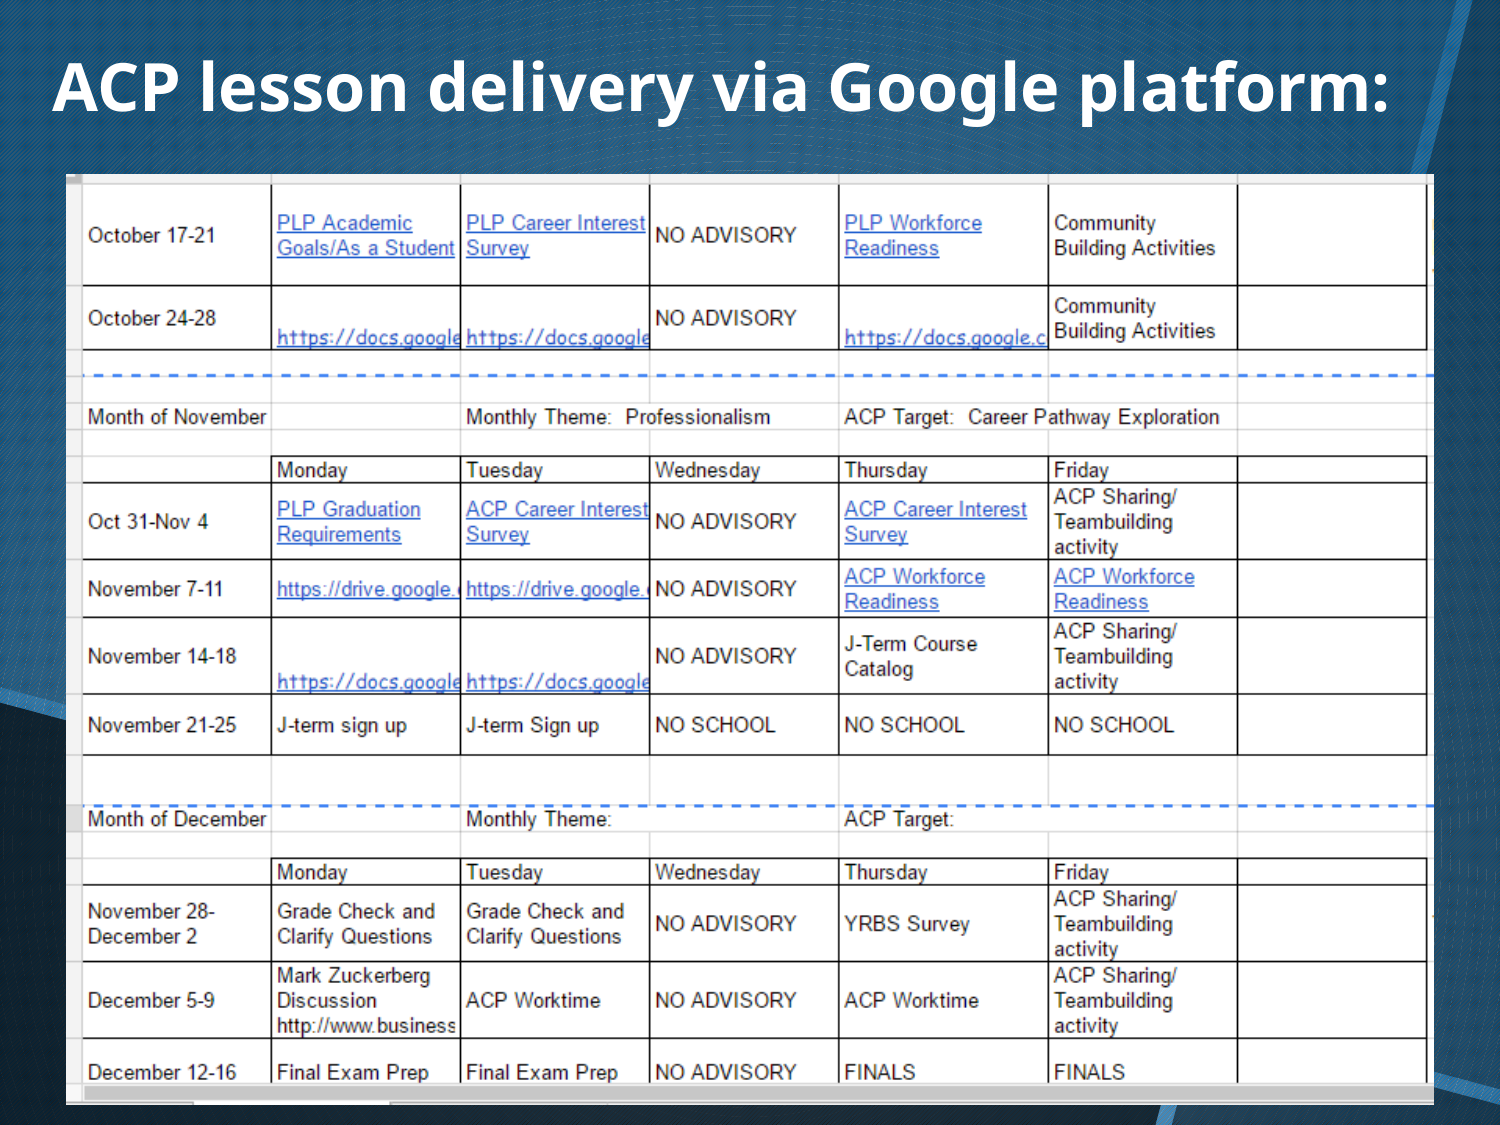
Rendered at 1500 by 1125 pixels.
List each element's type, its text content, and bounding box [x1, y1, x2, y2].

picture [65, 174, 1435, 1106]
text_box ACP lesson delivery via Google platform: [37, 37, 1463, 133]
